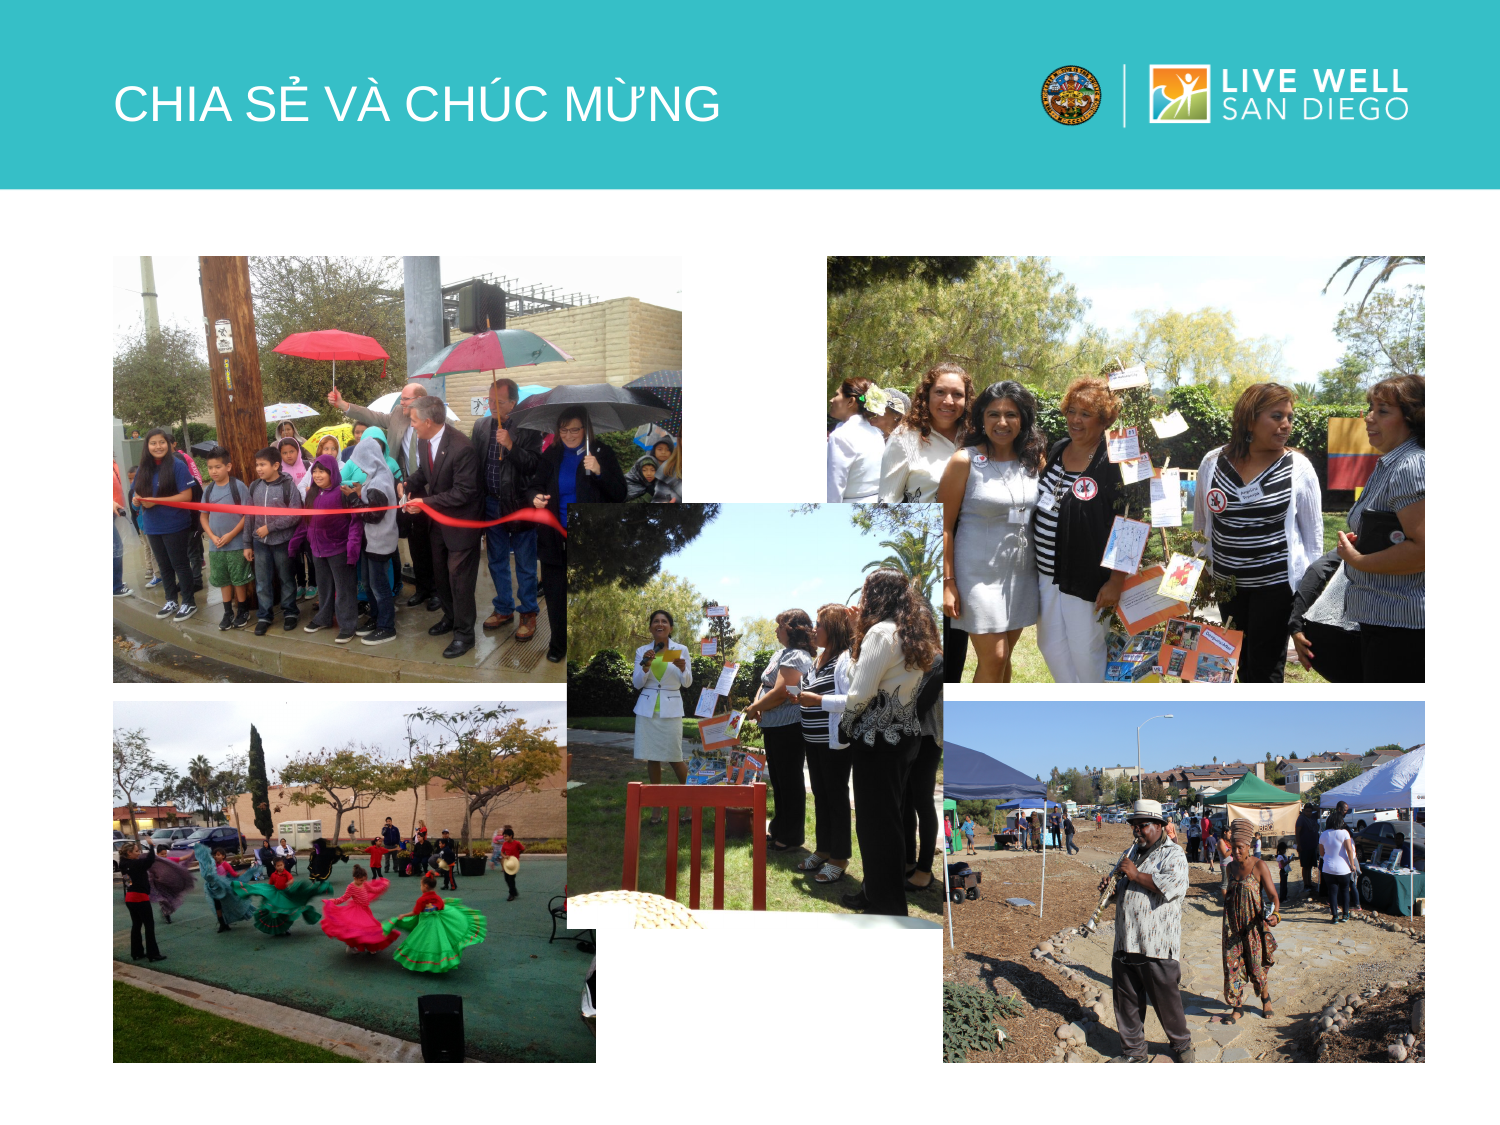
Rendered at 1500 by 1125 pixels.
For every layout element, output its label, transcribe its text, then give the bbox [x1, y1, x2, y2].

title Chia sẻ và chúc mừng [113, 44, 988, 166]
picture [0, 0, 1500, 1125]
